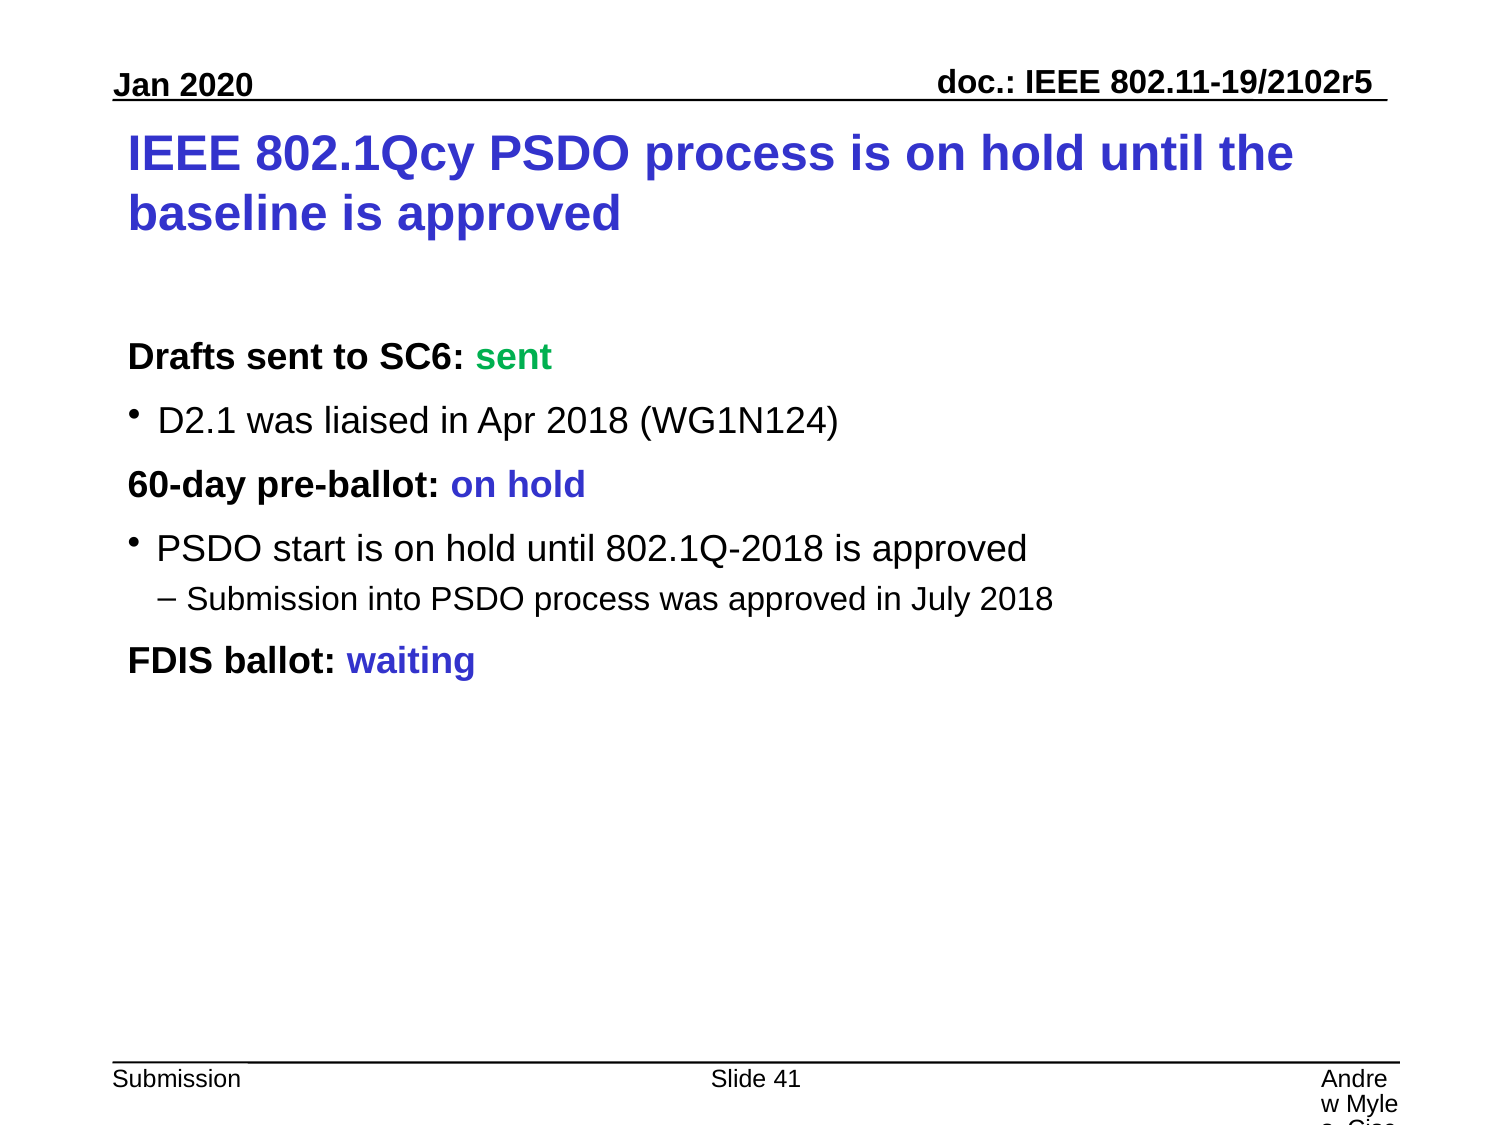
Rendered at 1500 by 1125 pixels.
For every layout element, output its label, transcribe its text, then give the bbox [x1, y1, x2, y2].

title IEEE 802.1Qcy PSDO process is on hold until the baseline is approved [112, 112, 1388, 288]
list Drafts sent to SC6: sent D2.1 was liaised in Apr 2018 (WG1N124) 60-day pre-ballot: on hold PSDO start is on hold until 802.1Q-2018 is approved Submission into PSDO process was approved in July 2018 FDIS ballot: waiting [112, 324, 1388, 1000]
slide_number Slide 41 [709, 1061, 803, 1093]
footer Andrew Myles, Cisco [1320, 1061, 1402, 1093]
